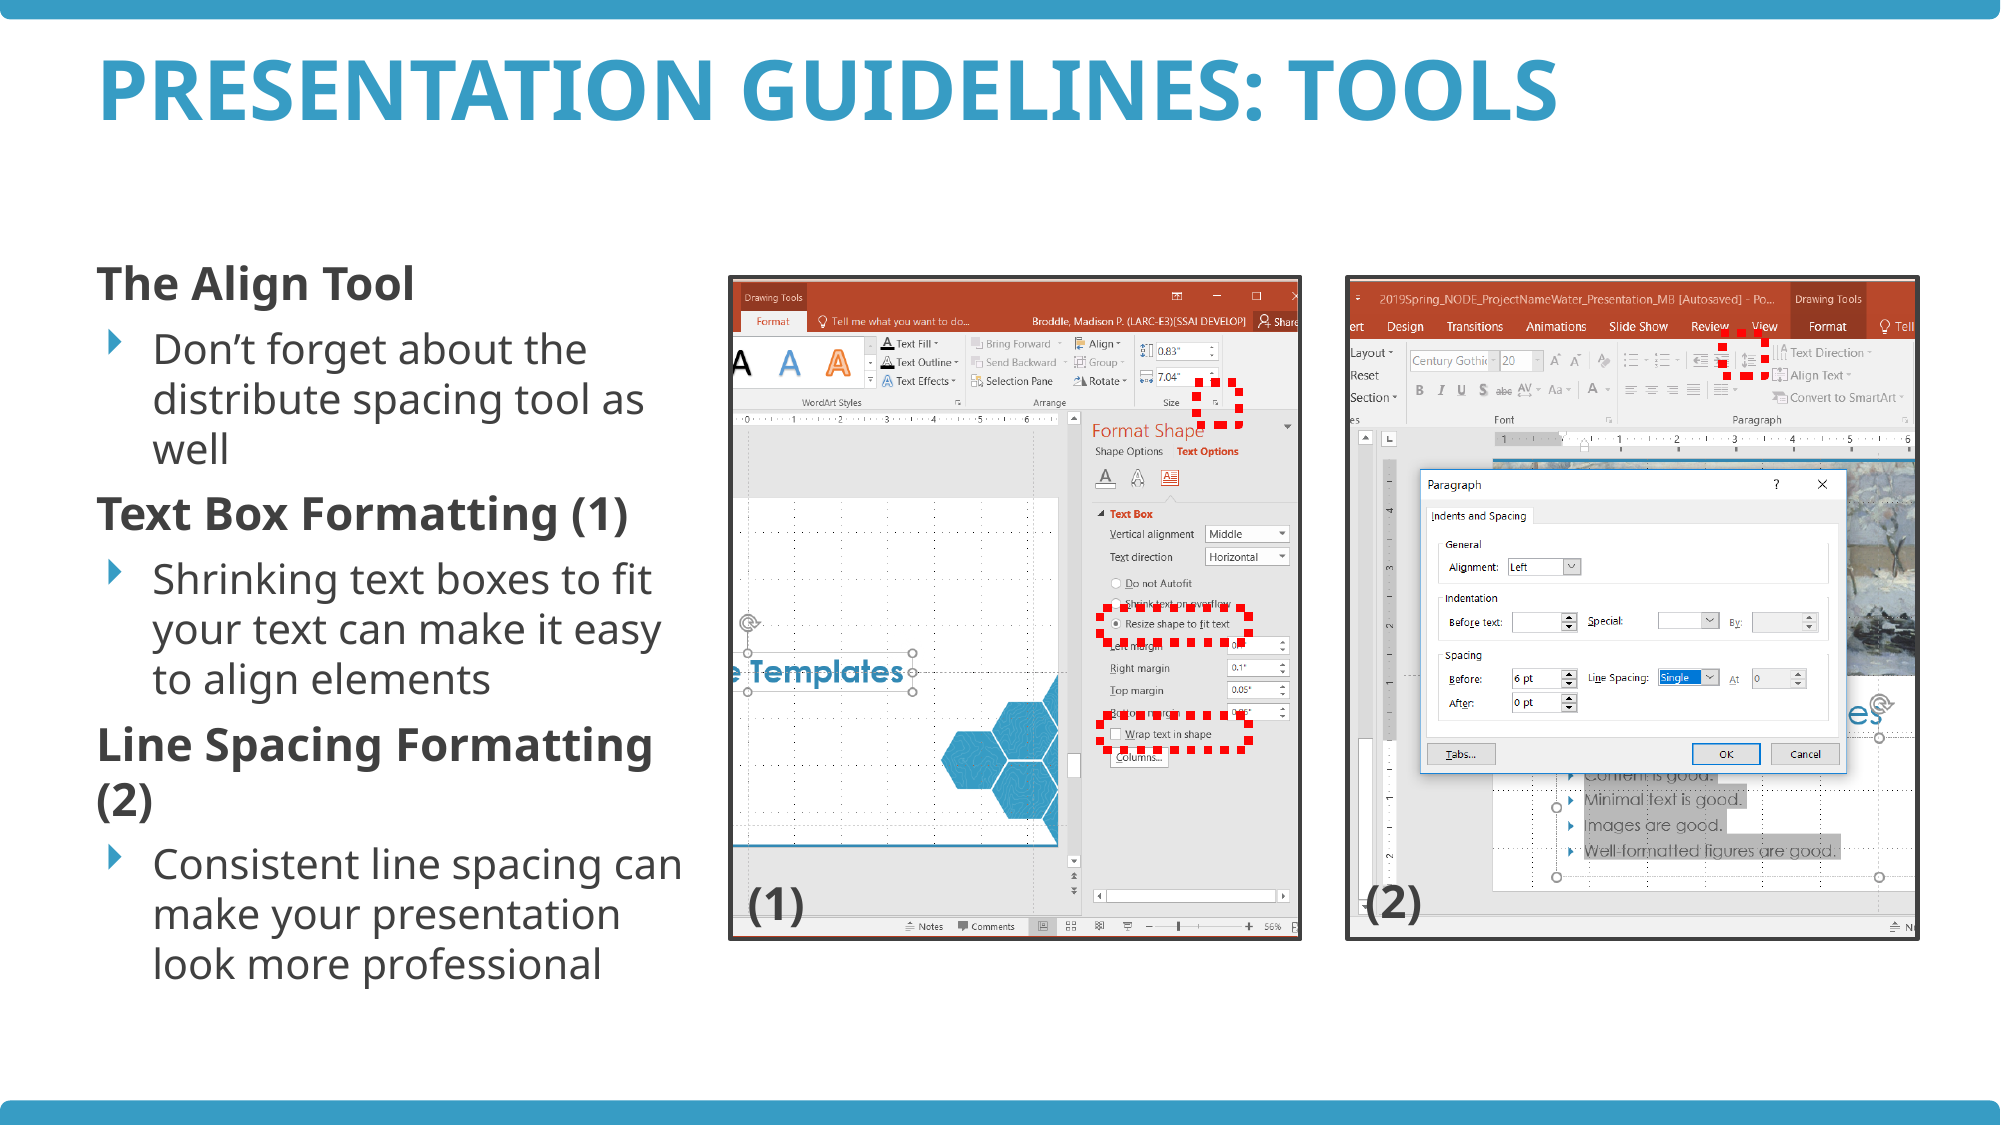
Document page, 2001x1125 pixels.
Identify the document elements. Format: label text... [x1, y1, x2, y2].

text_box PRESENTATION GUIDELINES: TOOLS [81, 52, 1675, 121]
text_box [1350, 279, 1915, 937]
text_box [732, 279, 1298, 938]
text_box The Align Tool Don’t forget about the distribute spacing tool as well Text Box Formatting (1) Shrinking text boxes to fit your text can make it easy to align elements Line Spacing Formatting (2) Consistent line spacing can make your presentation look more professional [81, 247, 717, 996]
